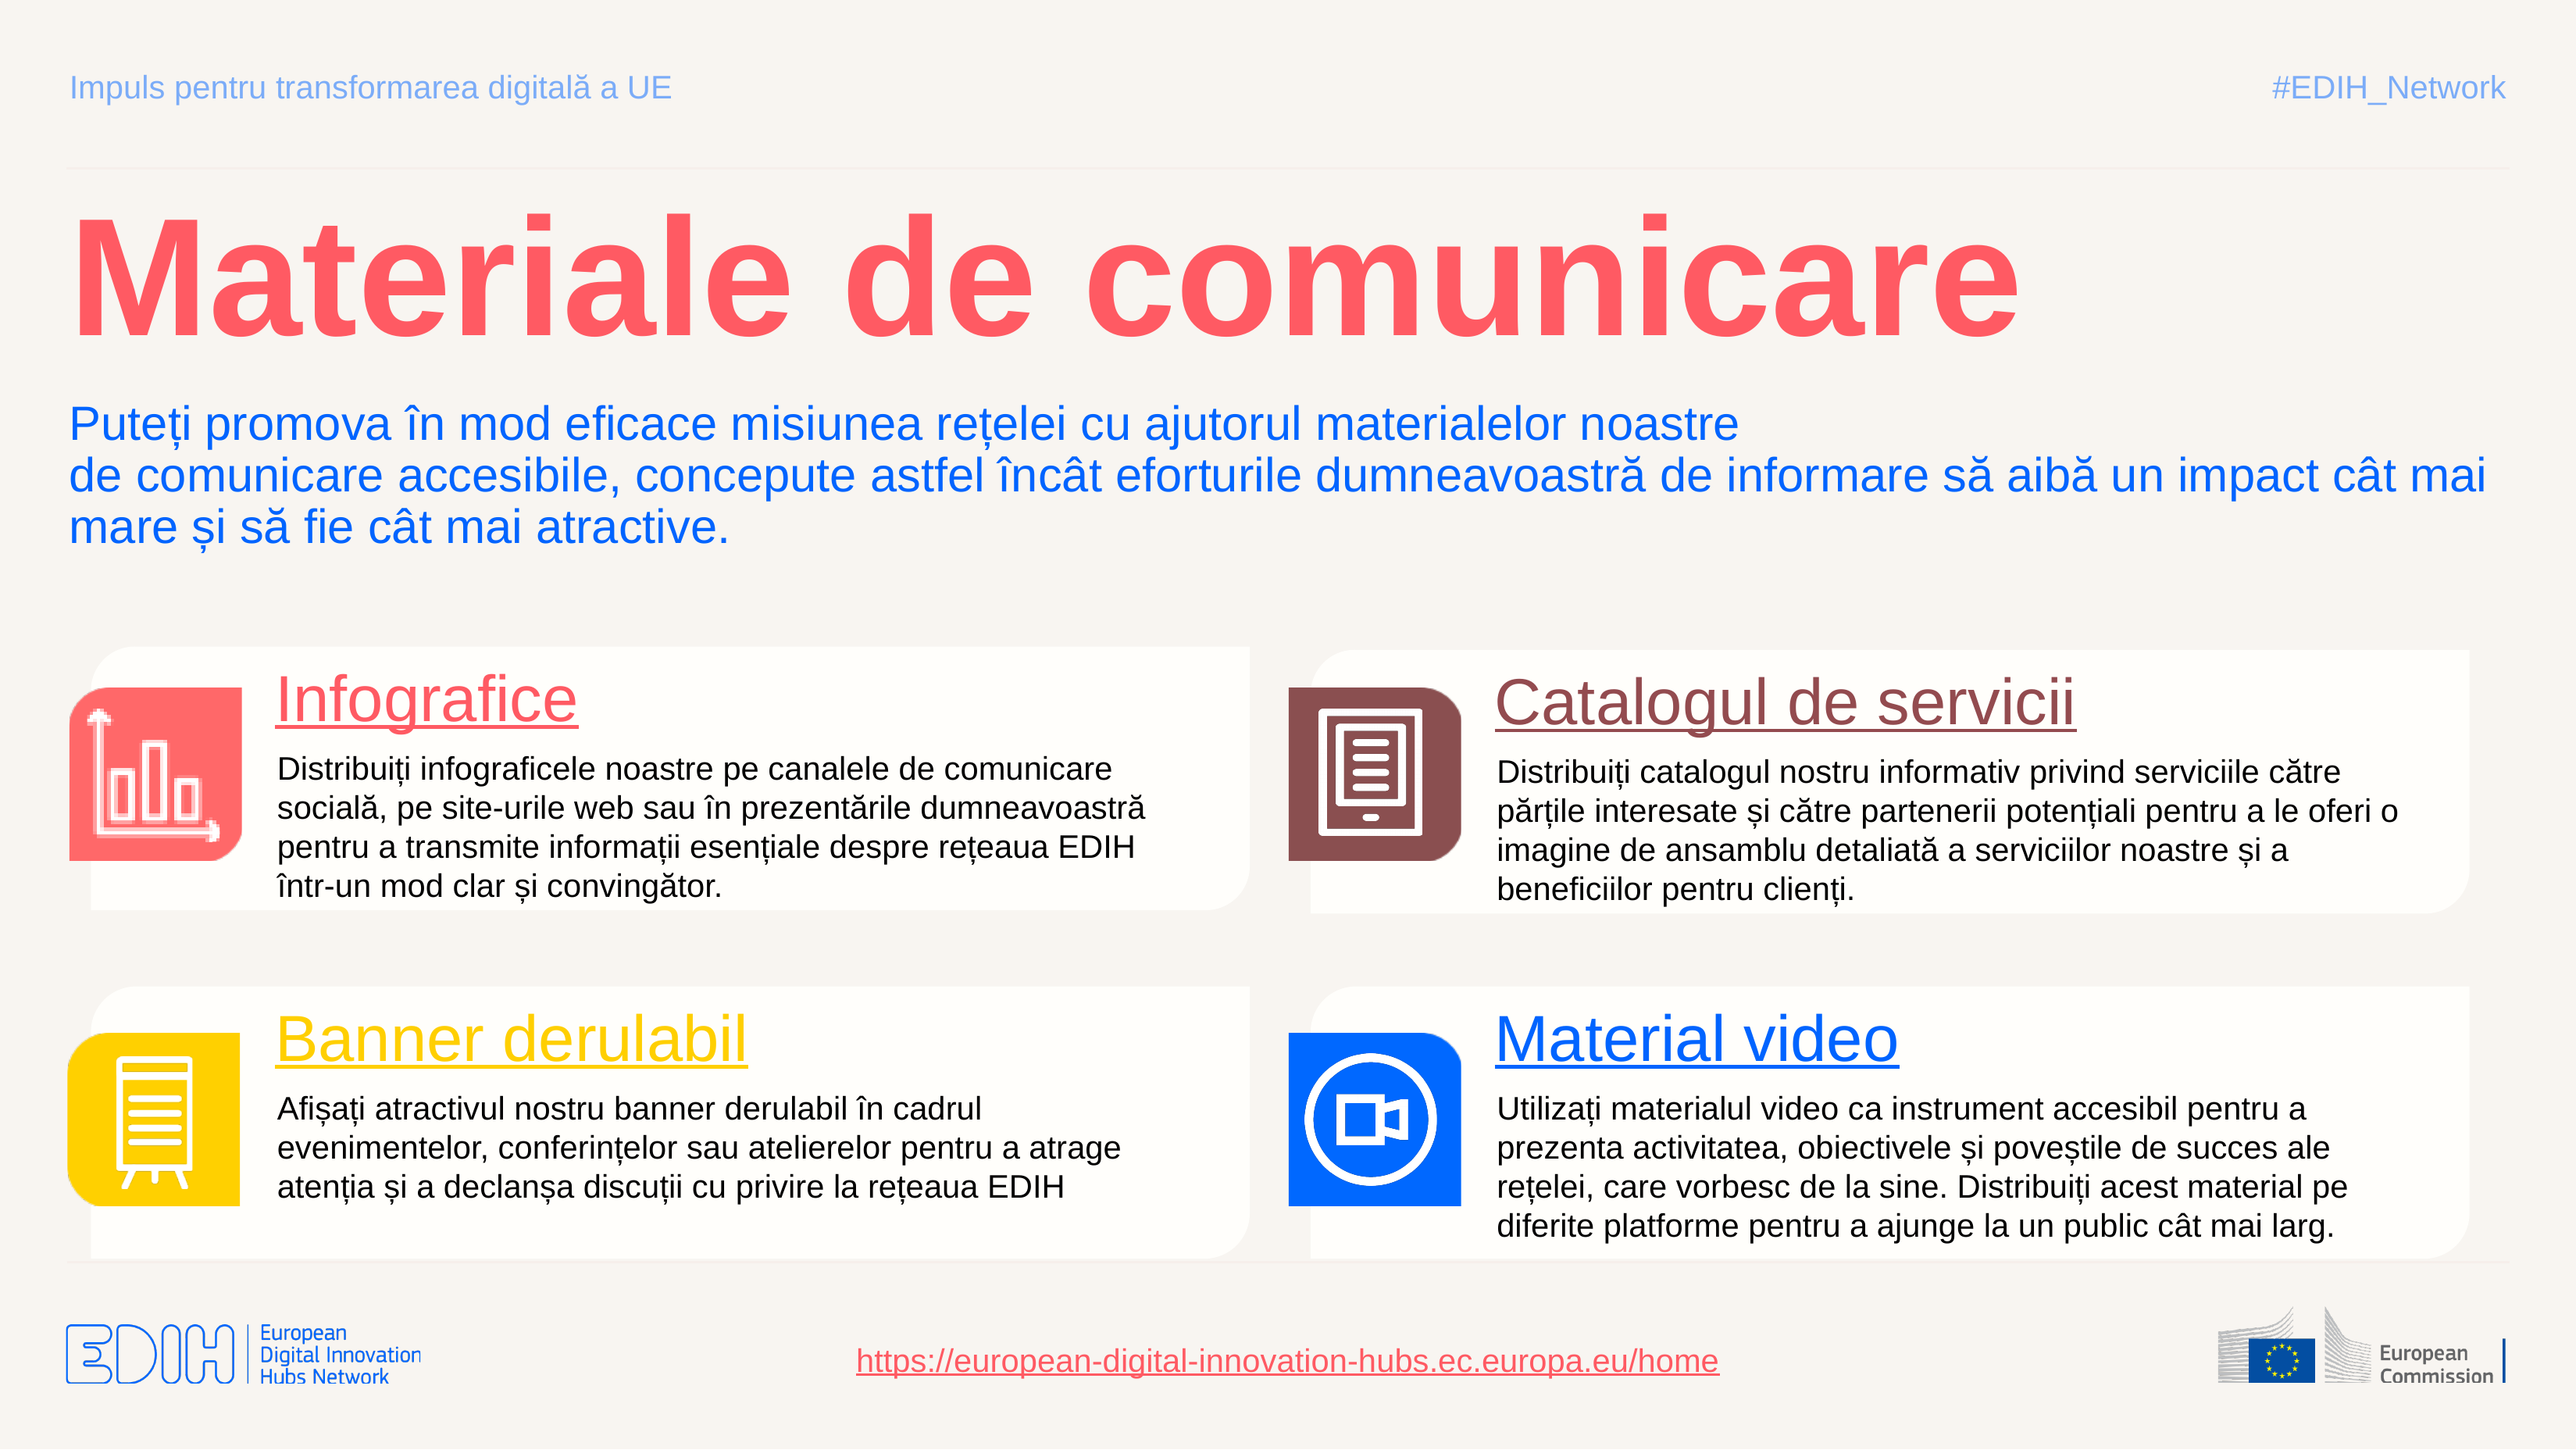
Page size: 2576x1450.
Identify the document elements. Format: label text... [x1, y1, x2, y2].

picture [69, 688, 242, 861]
text_box [1309, 985, 2471, 1260]
picture [1288, 1033, 1461, 1206]
text_box https://european-digital-innovation-hubs.ec.europa.eu/home [751, 1333, 1825, 1384]
picture [67, 1033, 241, 1206]
text_box Afișați atractivul nostru banner derulabil în cadrul evenimentelor, conferințelor sau atelierelor pentru a atrage atenția și a declanșa discuții cu privire la rețeaua EDIH [266, 1081, 1193, 1210]
list Materiale de comunicare [57, 184, 2510, 438]
text_box Catalogul de servicii [1482, 654, 2410, 745]
text_box Utilizați materialul video ca instrument accesibil pentru a prezenta activitatea, obiectivele și poveștile de succes ale rețelei, care vorbesc de la sine. Distribuiți acest material pe diferite platforme pentru a ajunge la un public cât mai larg. [1485, 1080, 2413, 1249]
text_box [90, 985, 1251, 1260]
text_box Material video [1482, 990, 2410, 1080]
text_box Impuls pentru transformarea digitală a UE [57, 60, 1132, 112]
text_box #EDIH_Network [1443, 60, 2518, 112]
list Puteți promova în mod eficace misiunea rețelei cu ajutorul materialelor noastre de comunicare accesibile, concepute astfel încât eforturile dumneavoastră de informare să aibă un impact cât mai mare și să fie cât mai atractive. [57, 392, 2509, 562]
text_box [1309, 648, 2471, 915]
text_box [90, 645, 1251, 912]
text_box Distribuiți infograficele noastre pe canalele de comunicare socială, pe site-urile web sau în prezentările dumneavoastră pentru a transmite informații esențiale despre rețeaua EDIH într-un mod clar și convingător. [266, 741, 1193, 909]
text_box Infografice [263, 650, 1190, 741]
picture [1288, 688, 1461, 861]
text_box Banner derulabil [263, 990, 1190, 1080]
text_box Distribuiți catalogul nostru informativ privind serviciile către părțile interesate și către partenerii potențiali pentru a le oferi o imagine de ansamblu detaliată a serviciilor noastre și a beneficiilor pentru clienți. [1485, 745, 2413, 912]
